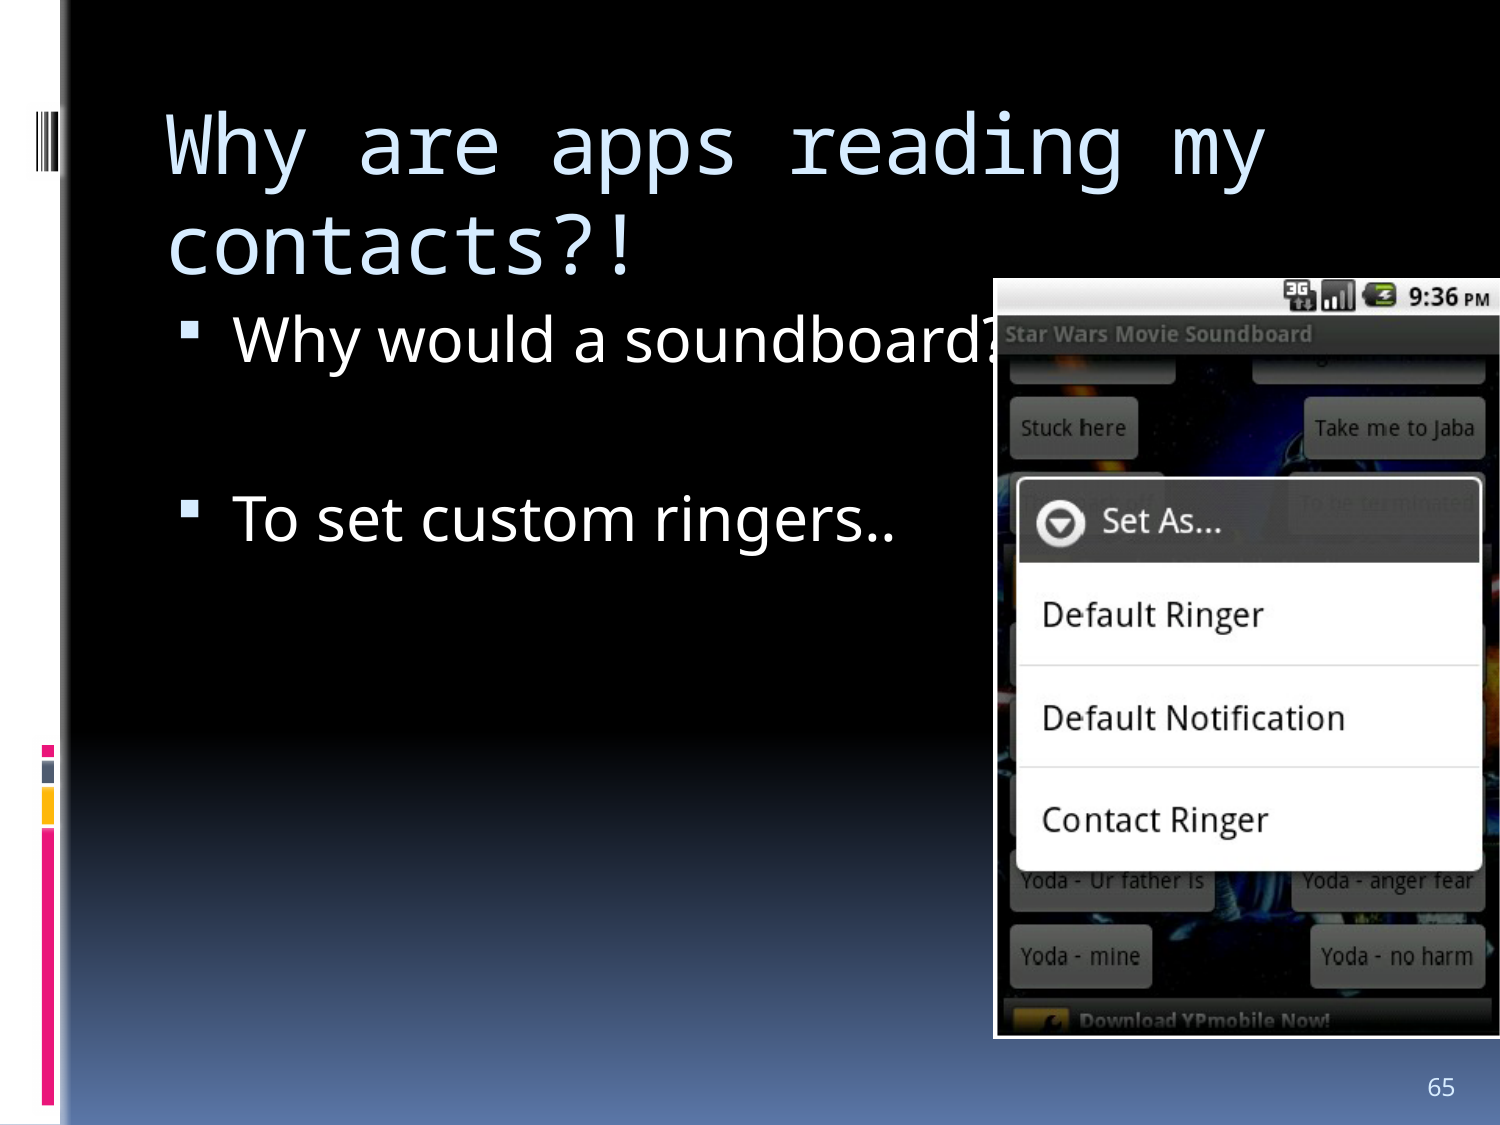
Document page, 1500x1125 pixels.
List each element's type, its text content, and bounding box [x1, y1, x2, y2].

title Why are apps reading my contacts?! [150, 83, 1425, 234]
slide_number 65 [1412, 1052, 1488, 1113]
picture [992, 278, 1500, 1039]
list Why would a soundboard? To set custom ringers.. [150, 292, 984, 1043]
